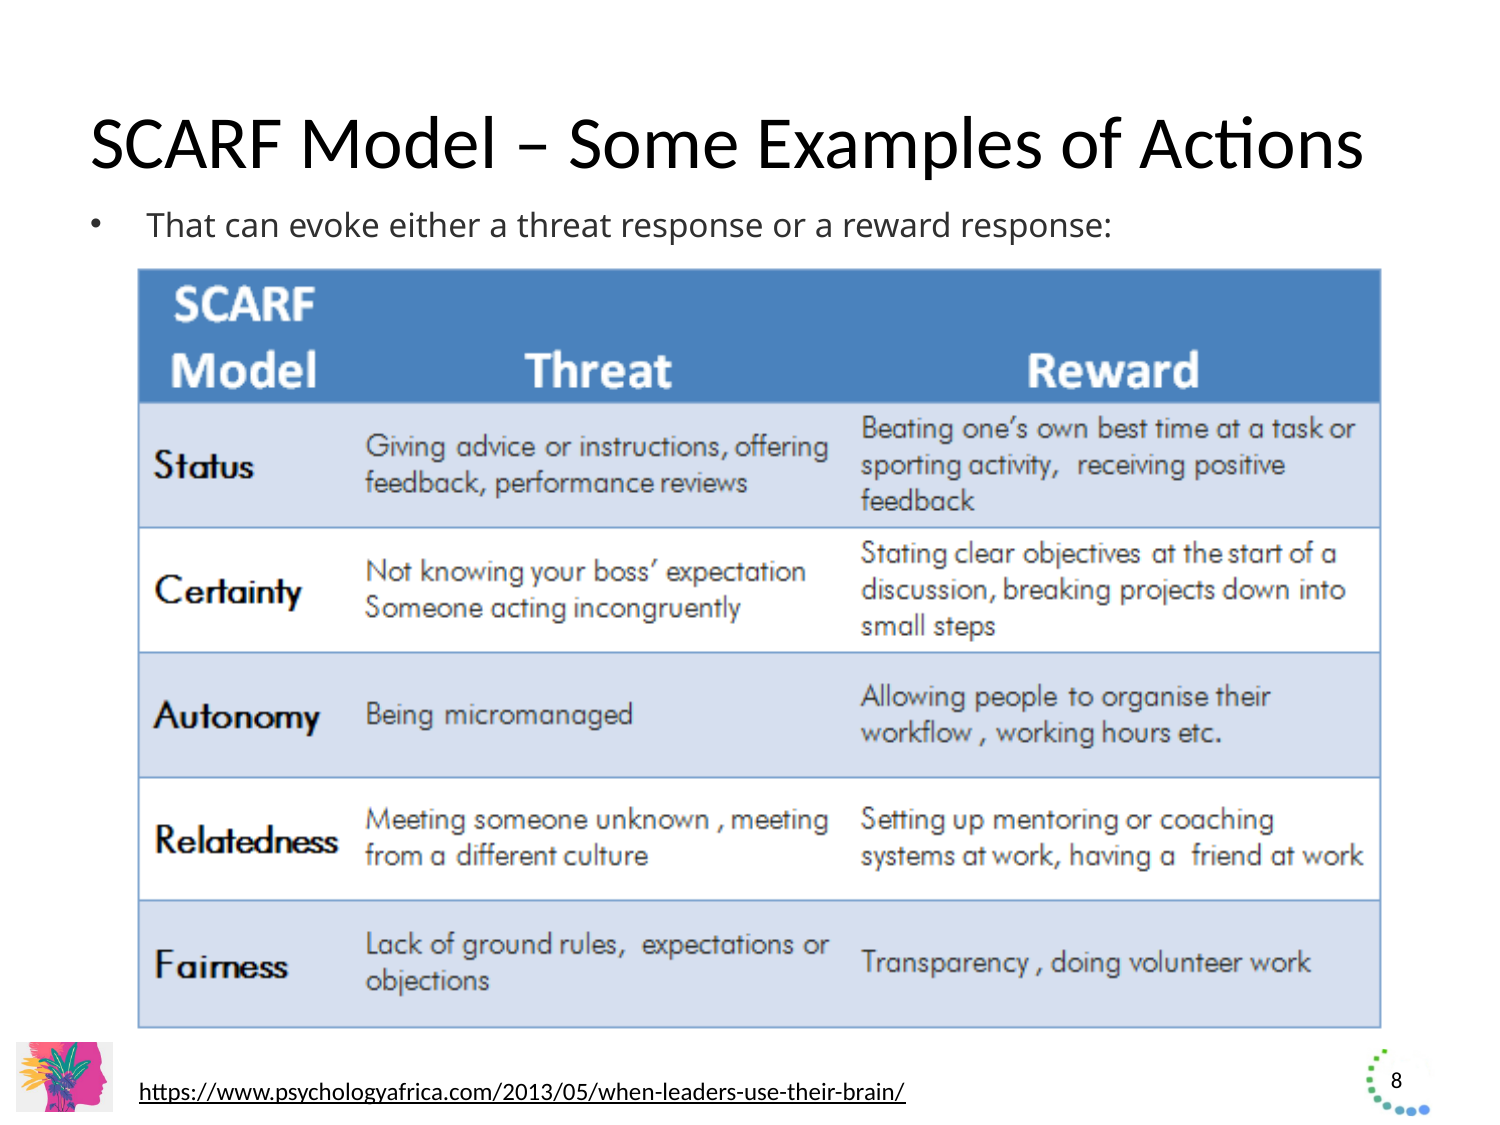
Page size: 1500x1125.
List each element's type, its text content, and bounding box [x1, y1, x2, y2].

text_box https://www.psychologyafrica.com/2013/05/when-leaders-use-their-brain/ [124, 1068, 928, 1113]
title SCARF Model – Some Examples of Actions [75, 45, 1425, 196]
list That can evoke either a threat response or a reward response: [75, 196, 1425, 279]
picture [16, 1042, 113, 1112]
picture [124, 255, 1435, 1117]
